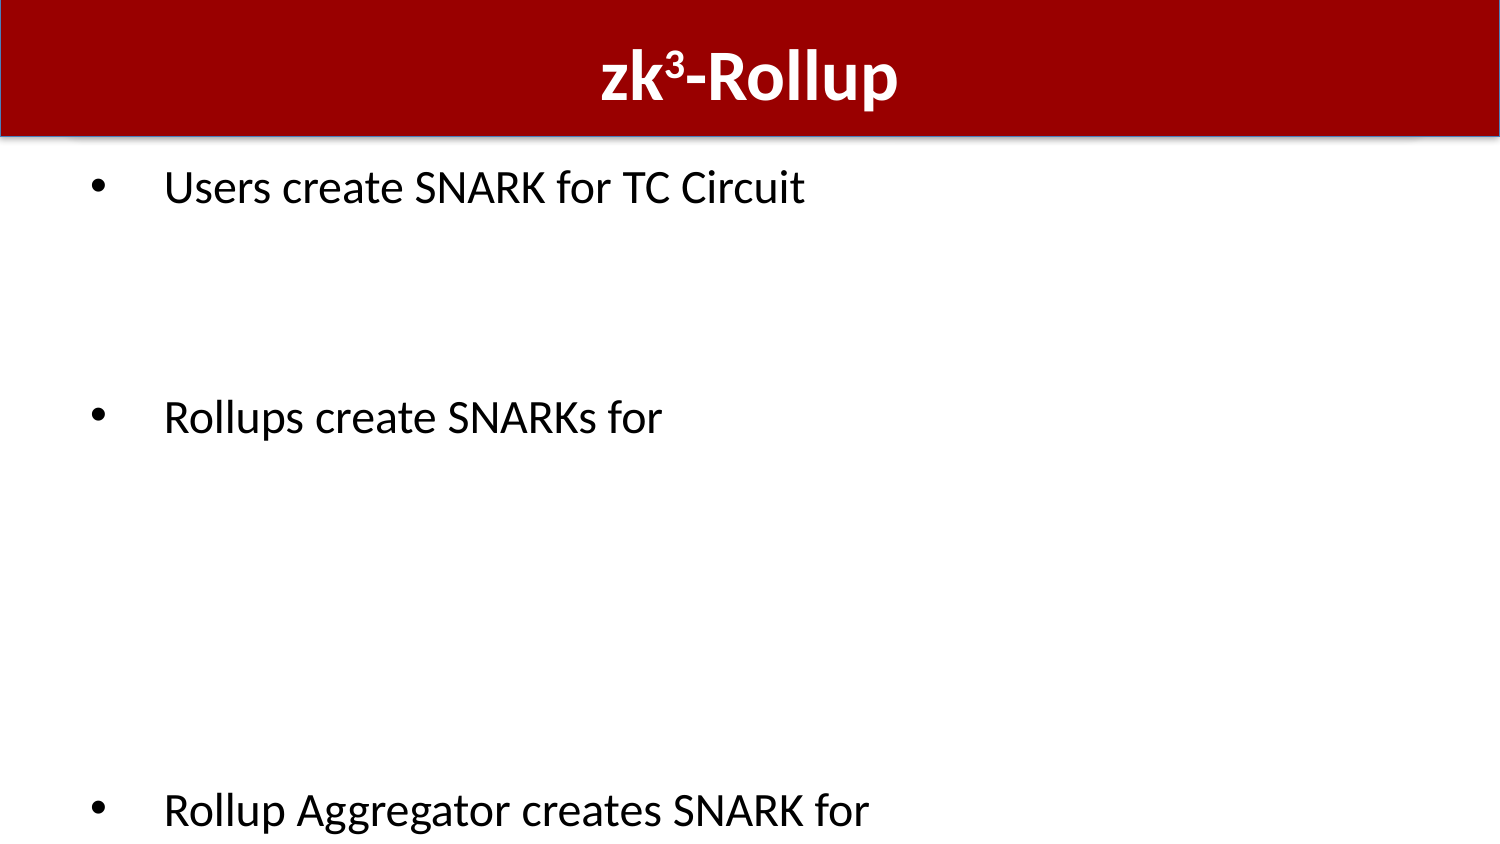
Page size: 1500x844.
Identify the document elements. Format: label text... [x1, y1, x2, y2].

title zk3-Rollup [75, 20, 1425, 123]
